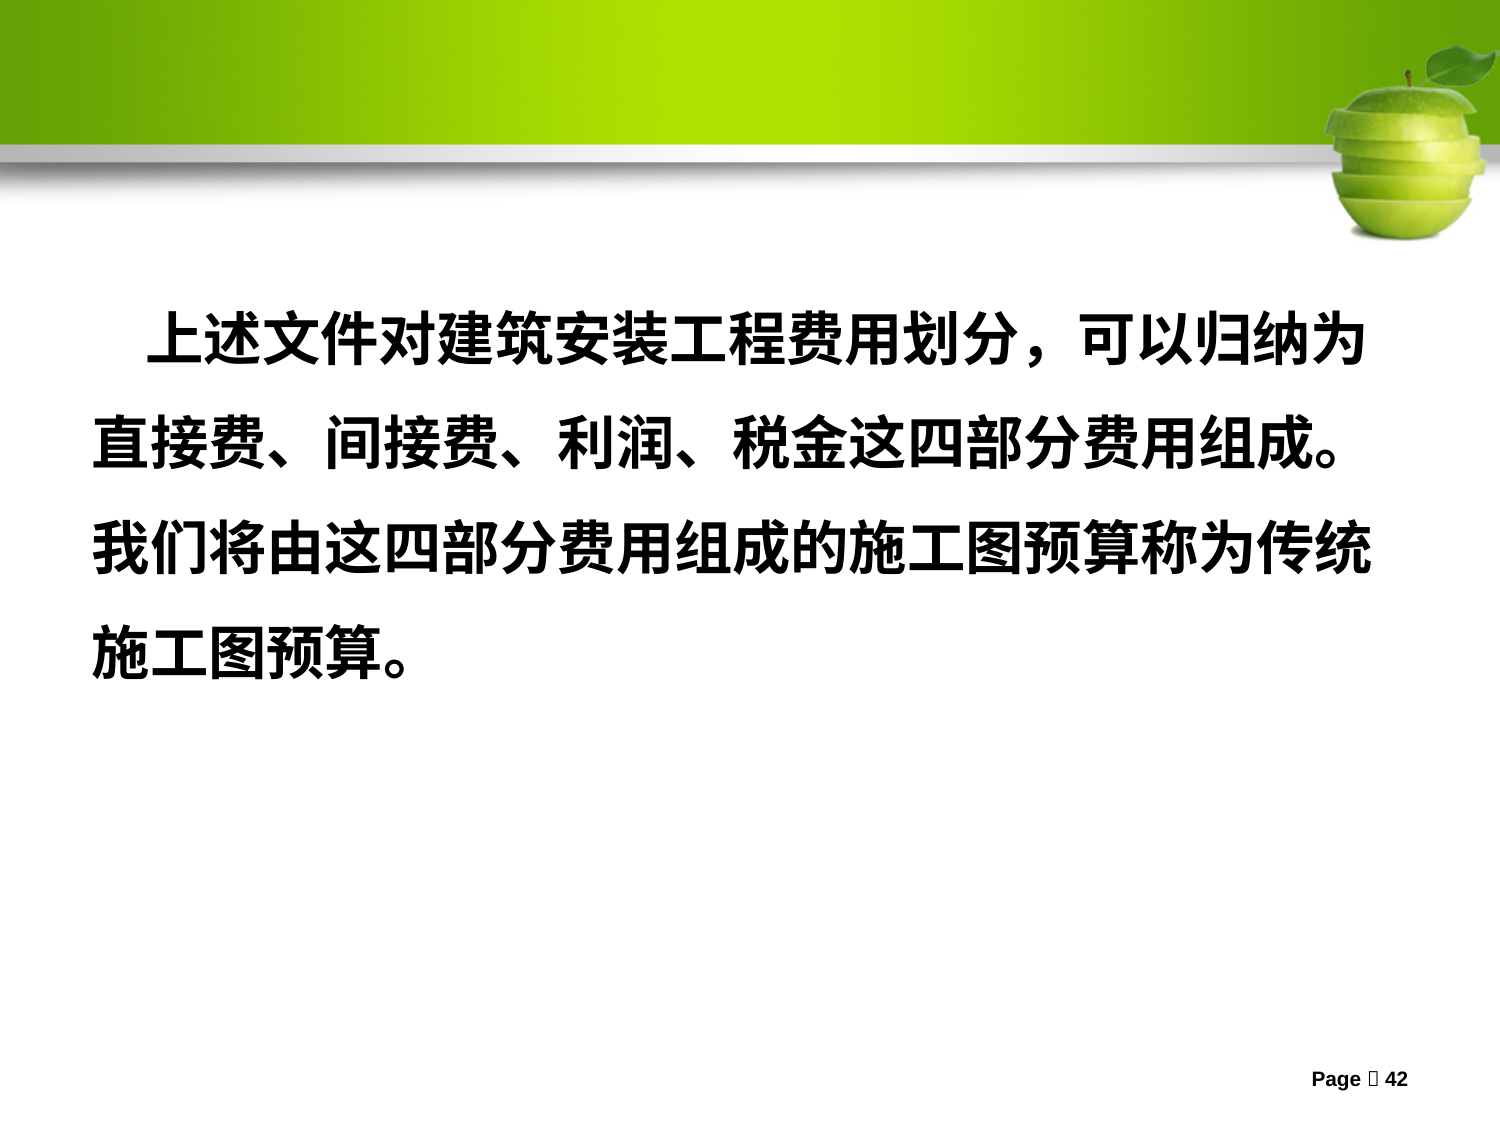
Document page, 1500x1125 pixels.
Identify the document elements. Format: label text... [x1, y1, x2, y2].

slide_number Page  [1186, 1058, 1424, 1092]
list 上述文件对建筑安装工程费用划分，可以归纳为直接费、间接费、利润、税金这四部分费用组成。我们将由这四部分费用组成的施工图预算称为传统施工图预算。 [76, 258, 1424, 1107]
picture [0, 0, 1500, 1125]
